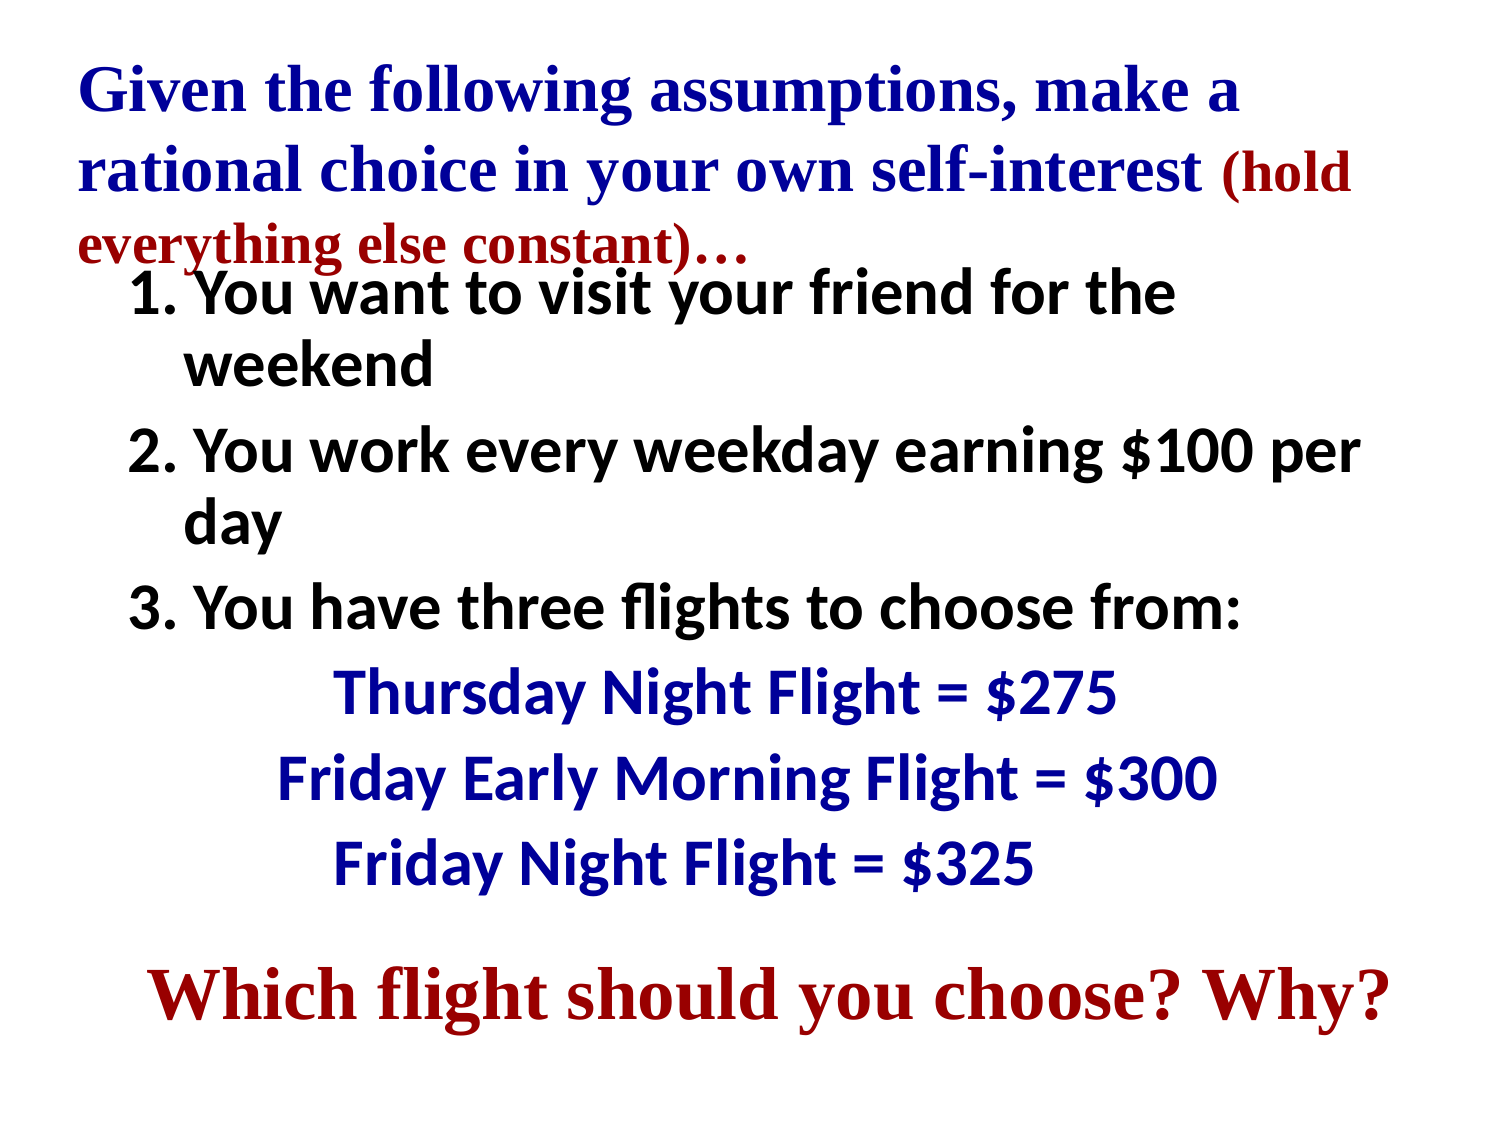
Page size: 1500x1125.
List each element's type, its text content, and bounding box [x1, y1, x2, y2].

list 1. You want to visit your friend for the weekend 2. You work every weekday earning $100 per day 3. You have three flights to choose from: Thursday Night Flight = $275 Friday Early Morning Flight = $300 Friday Night Flight = $325 [112, 249, 1425, 937]
text_box Given the following assumptions, make a rational choice in your own self-interest (hold everything else constant)… [62, 37, 1500, 283]
text_box Which flight should you choose? Why? [39, 937, 1500, 1043]
